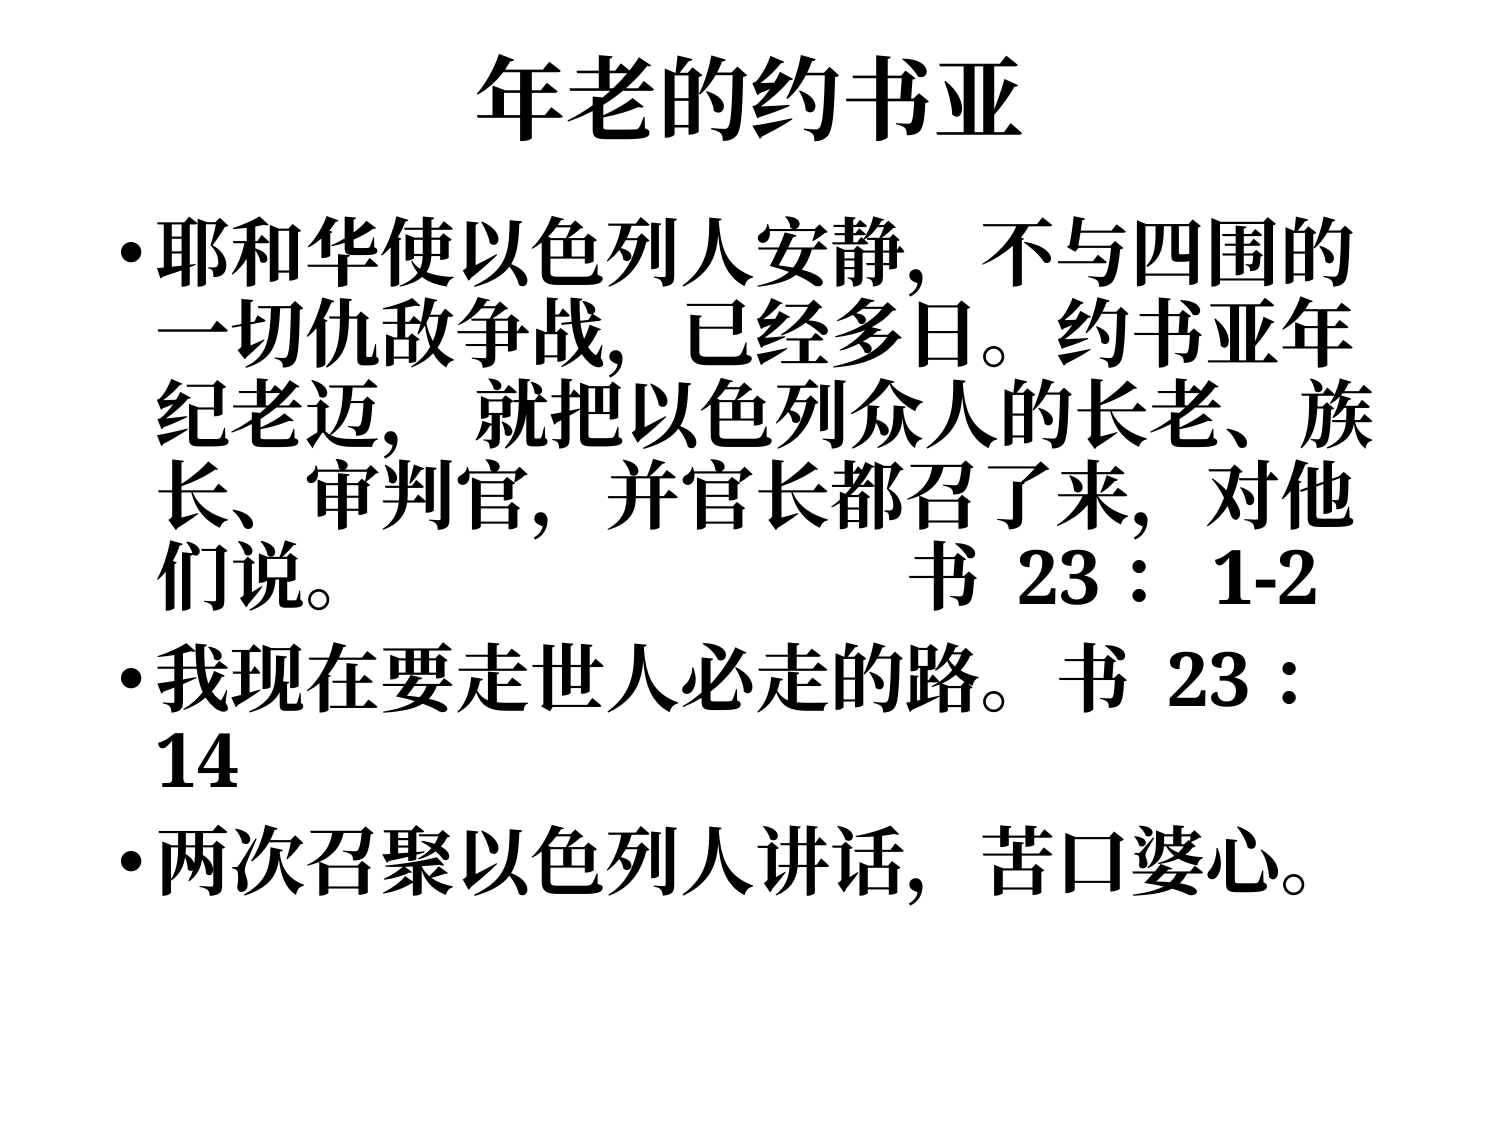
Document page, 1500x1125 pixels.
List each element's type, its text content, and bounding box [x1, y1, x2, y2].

list 耶和华使以色列人安静，不与四围的一切仇敌争战，已经多日。约书亚年纪老迈， 就把以色列众人的长老、族长、审判官，并官长都召了来，对他们说。 书 23：1-2 我现在要走世人必走的路。书 23：14 两次召聚以色列人讲话，苦口婆心。 [103, 208, 1425, 1014]
title 年老的约书亚 [103, 21, 1397, 188]
